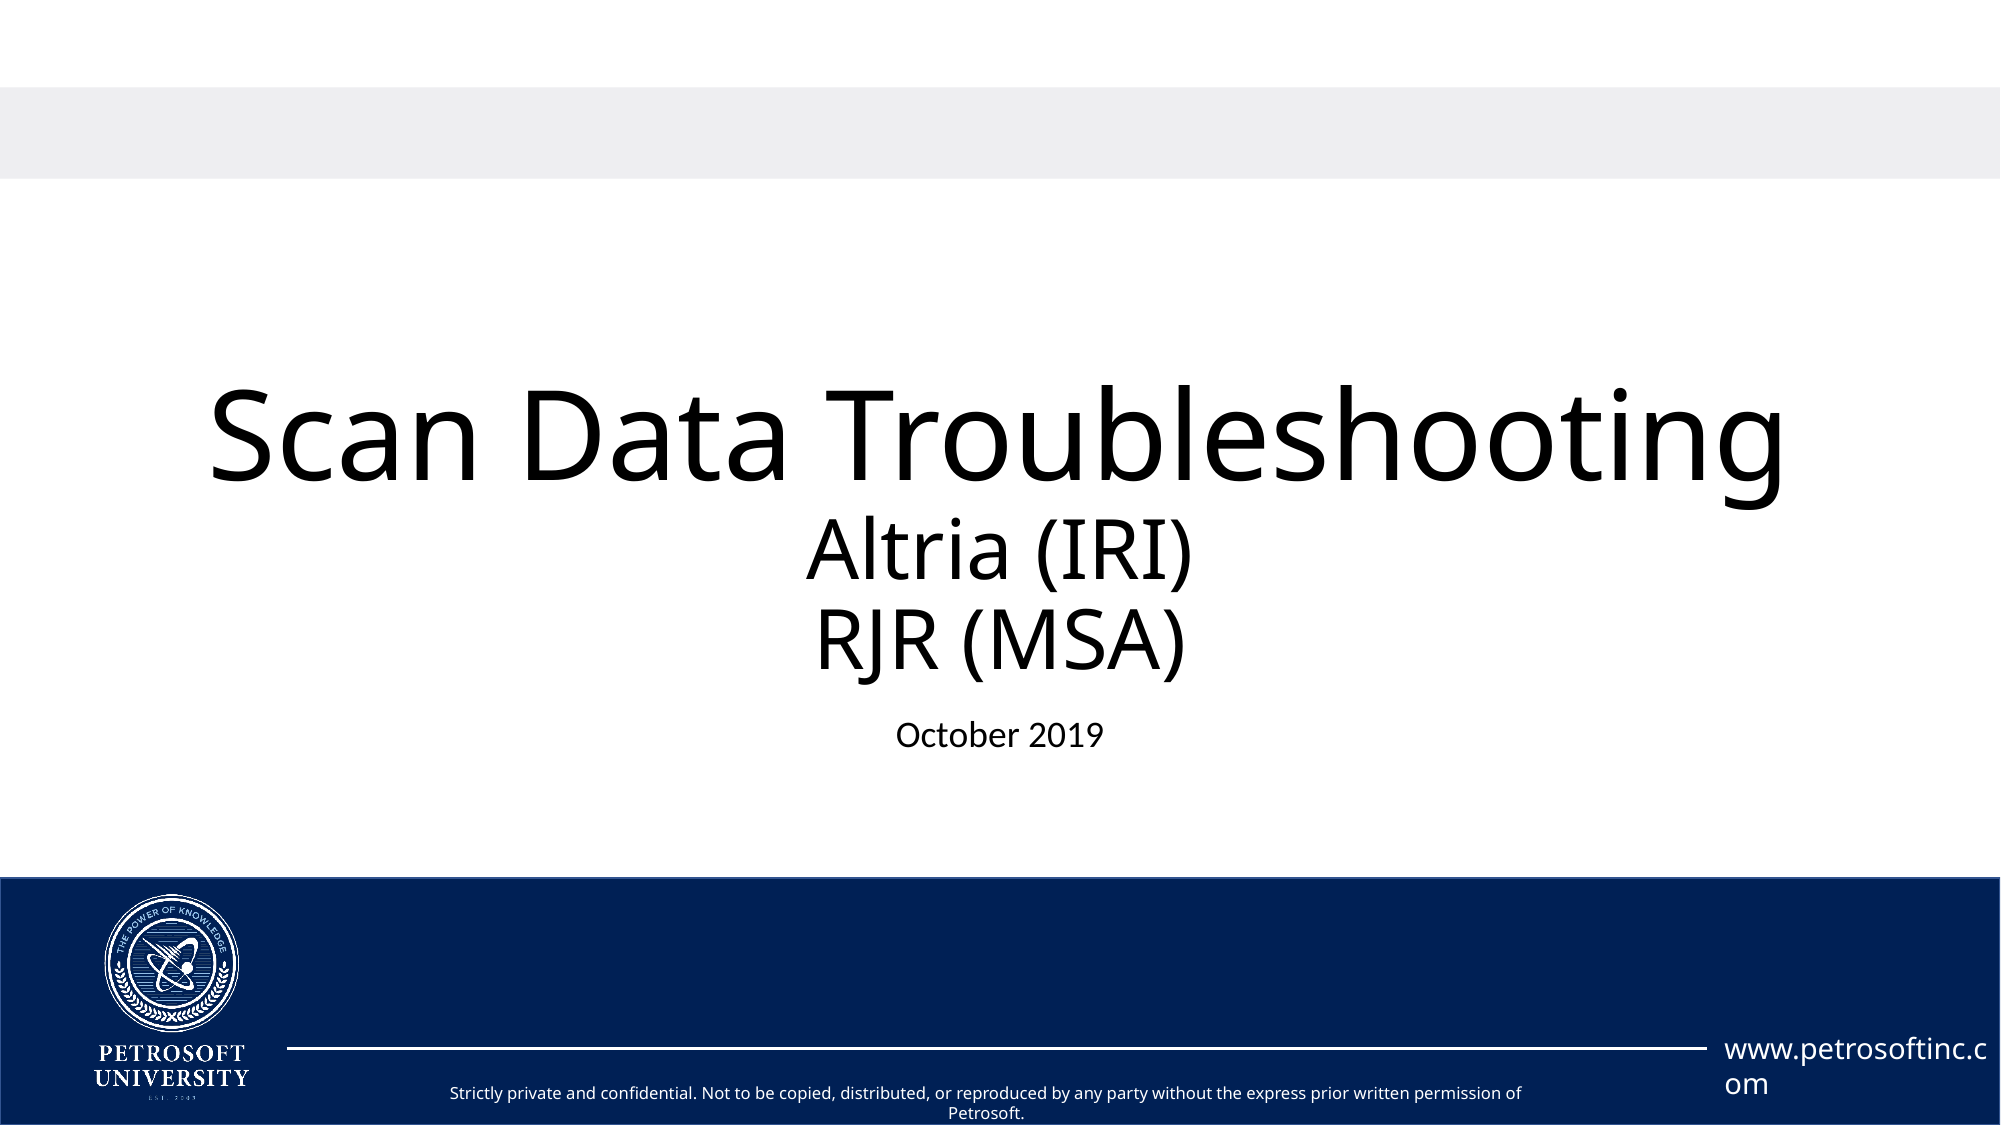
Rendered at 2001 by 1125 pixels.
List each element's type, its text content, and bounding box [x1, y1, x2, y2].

title Scan Data Troubleshooting Altria (IRI) RJR (MSA) [0, 383, 2000, 695]
picture [94, 894, 249, 1100]
text_box October 2019 [0, 702, 2000, 763]
